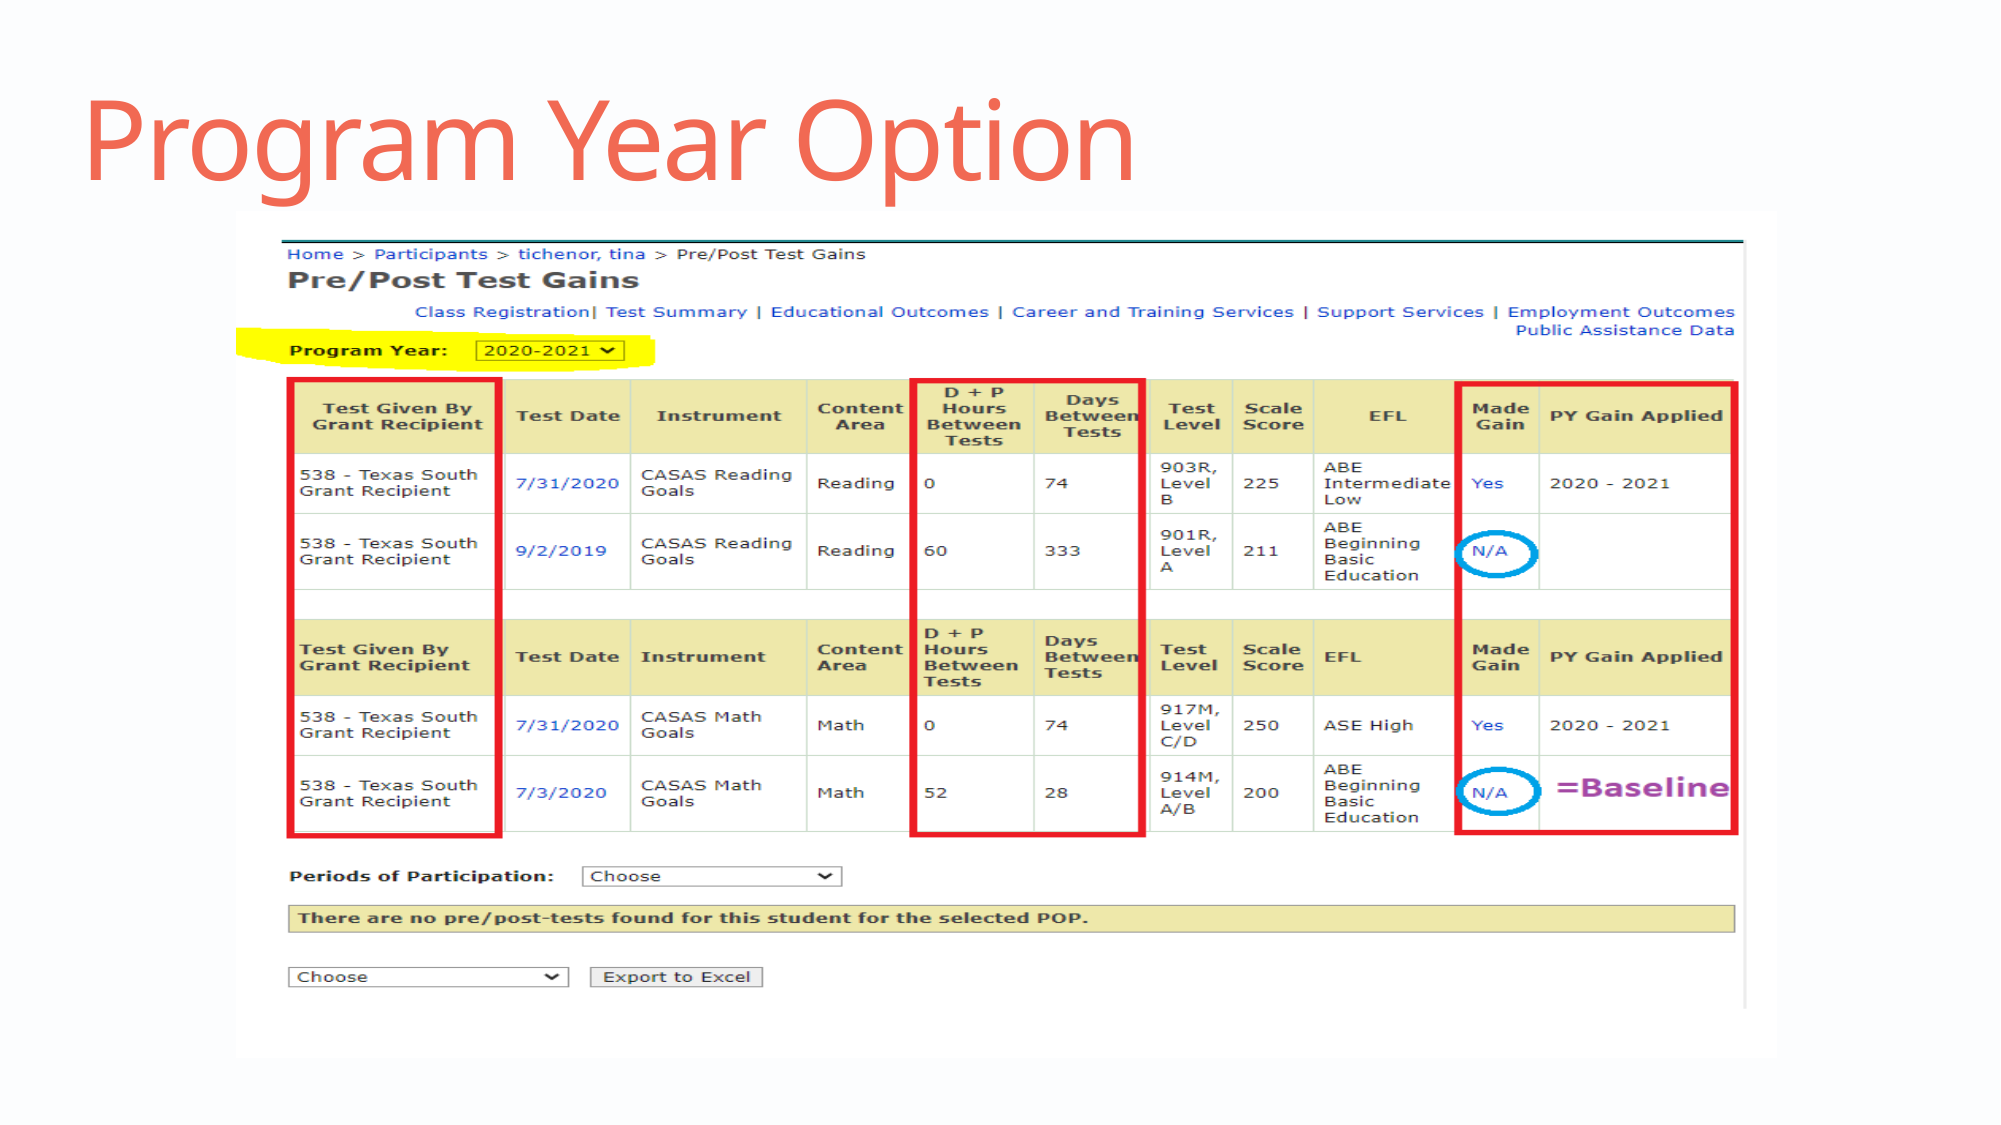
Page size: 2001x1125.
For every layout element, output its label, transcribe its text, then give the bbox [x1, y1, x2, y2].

picture [236, 210, 1777, 1058]
title Program Year Option [65, 81, 1941, 212]
